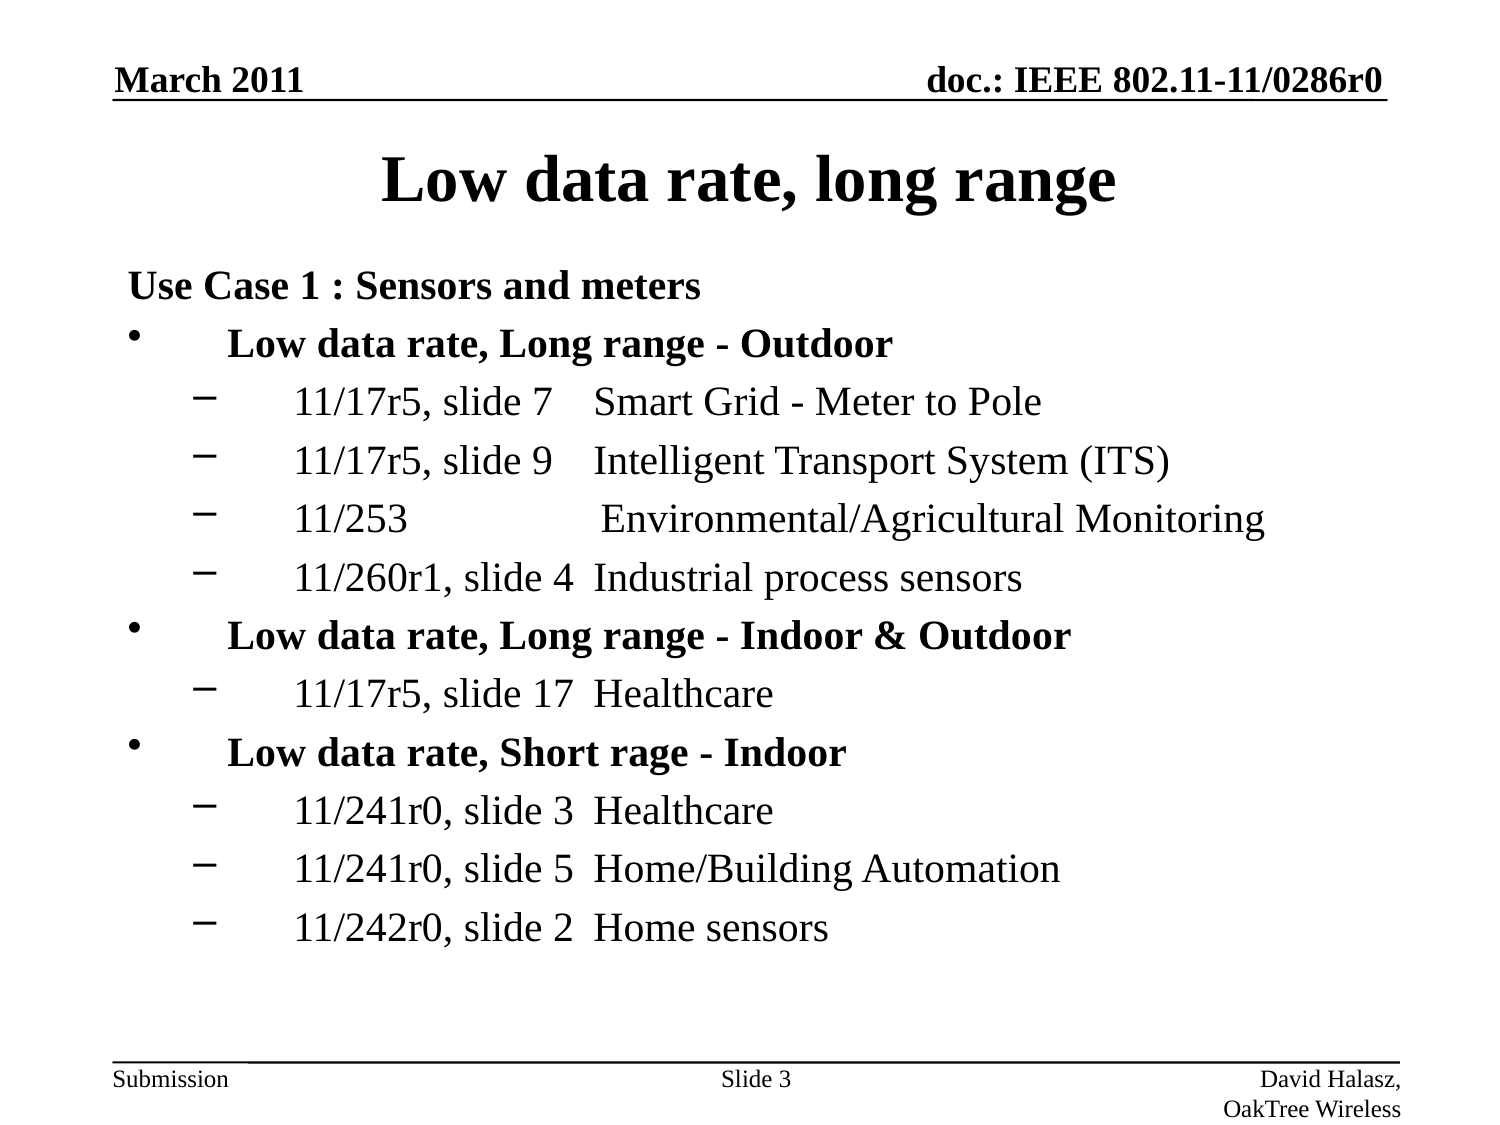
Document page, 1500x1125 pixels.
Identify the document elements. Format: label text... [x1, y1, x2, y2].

list Use Case 1 : Sensors and meters Low data rate, Long range - Outdoor 11/17r5, slide 7 Smart Grid - Meter to Pole 11/17r5, slide 9 Intelligent Transport System (ITS) 11/253 Environmental/Agricultural Monitoring 11/260r1, slide 4 Industrial process sensors Low data rate, Long range - Indoor & Outdoor 11/17r5, slide 17 Healthcare Low data rate, Short rage - Indoor 11/241r0, slide 3 Healthcare 11/241r0, slide 5 Home/Building Automation 11/242r0, slide 2 Home sensors [112, 249, 1388, 1001]
footer David Halasz, OakTree Wireless [1185, 1061, 1402, 1093]
slide_number Slide 3 [712, 1061, 800, 1093]
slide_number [114, 54, 333, 101]
title Low data rate, long range [112, 87, 1388, 249]
